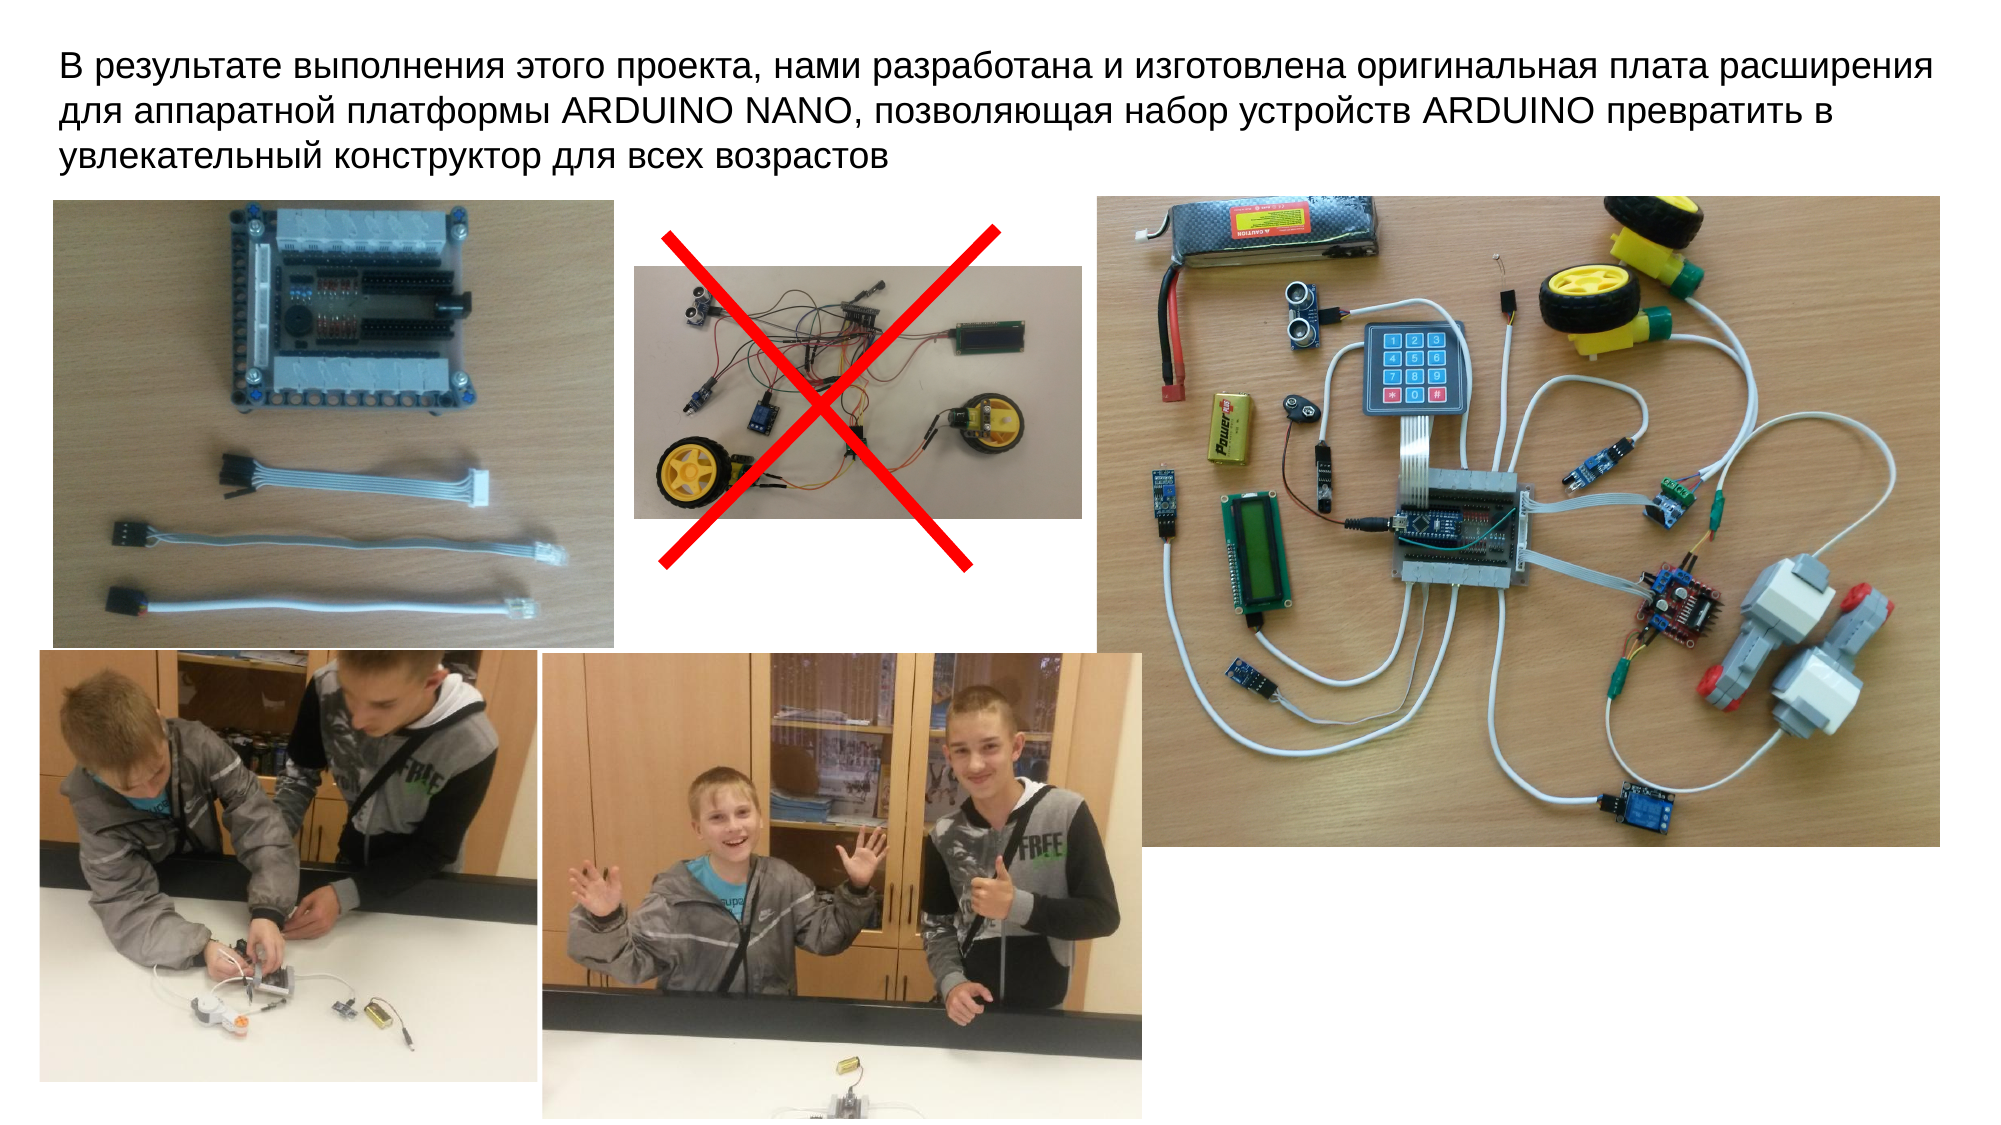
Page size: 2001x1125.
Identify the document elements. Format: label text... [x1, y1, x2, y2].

text_box В результате выполнения этого проекта, нами разработана и изготовлена оригинальная плата расширения для аппаратной платформы ARDUINO NANO, позволяющая набор устройств ARDUINO превратить в увлекательный конструктор для всех возрастов [44, 34, 1963, 184]
picture [634, 266, 1082, 519]
picture [542, 196, 1940, 1119]
picture [39, 649, 538, 1082]
picture [53, 199, 614, 648]
